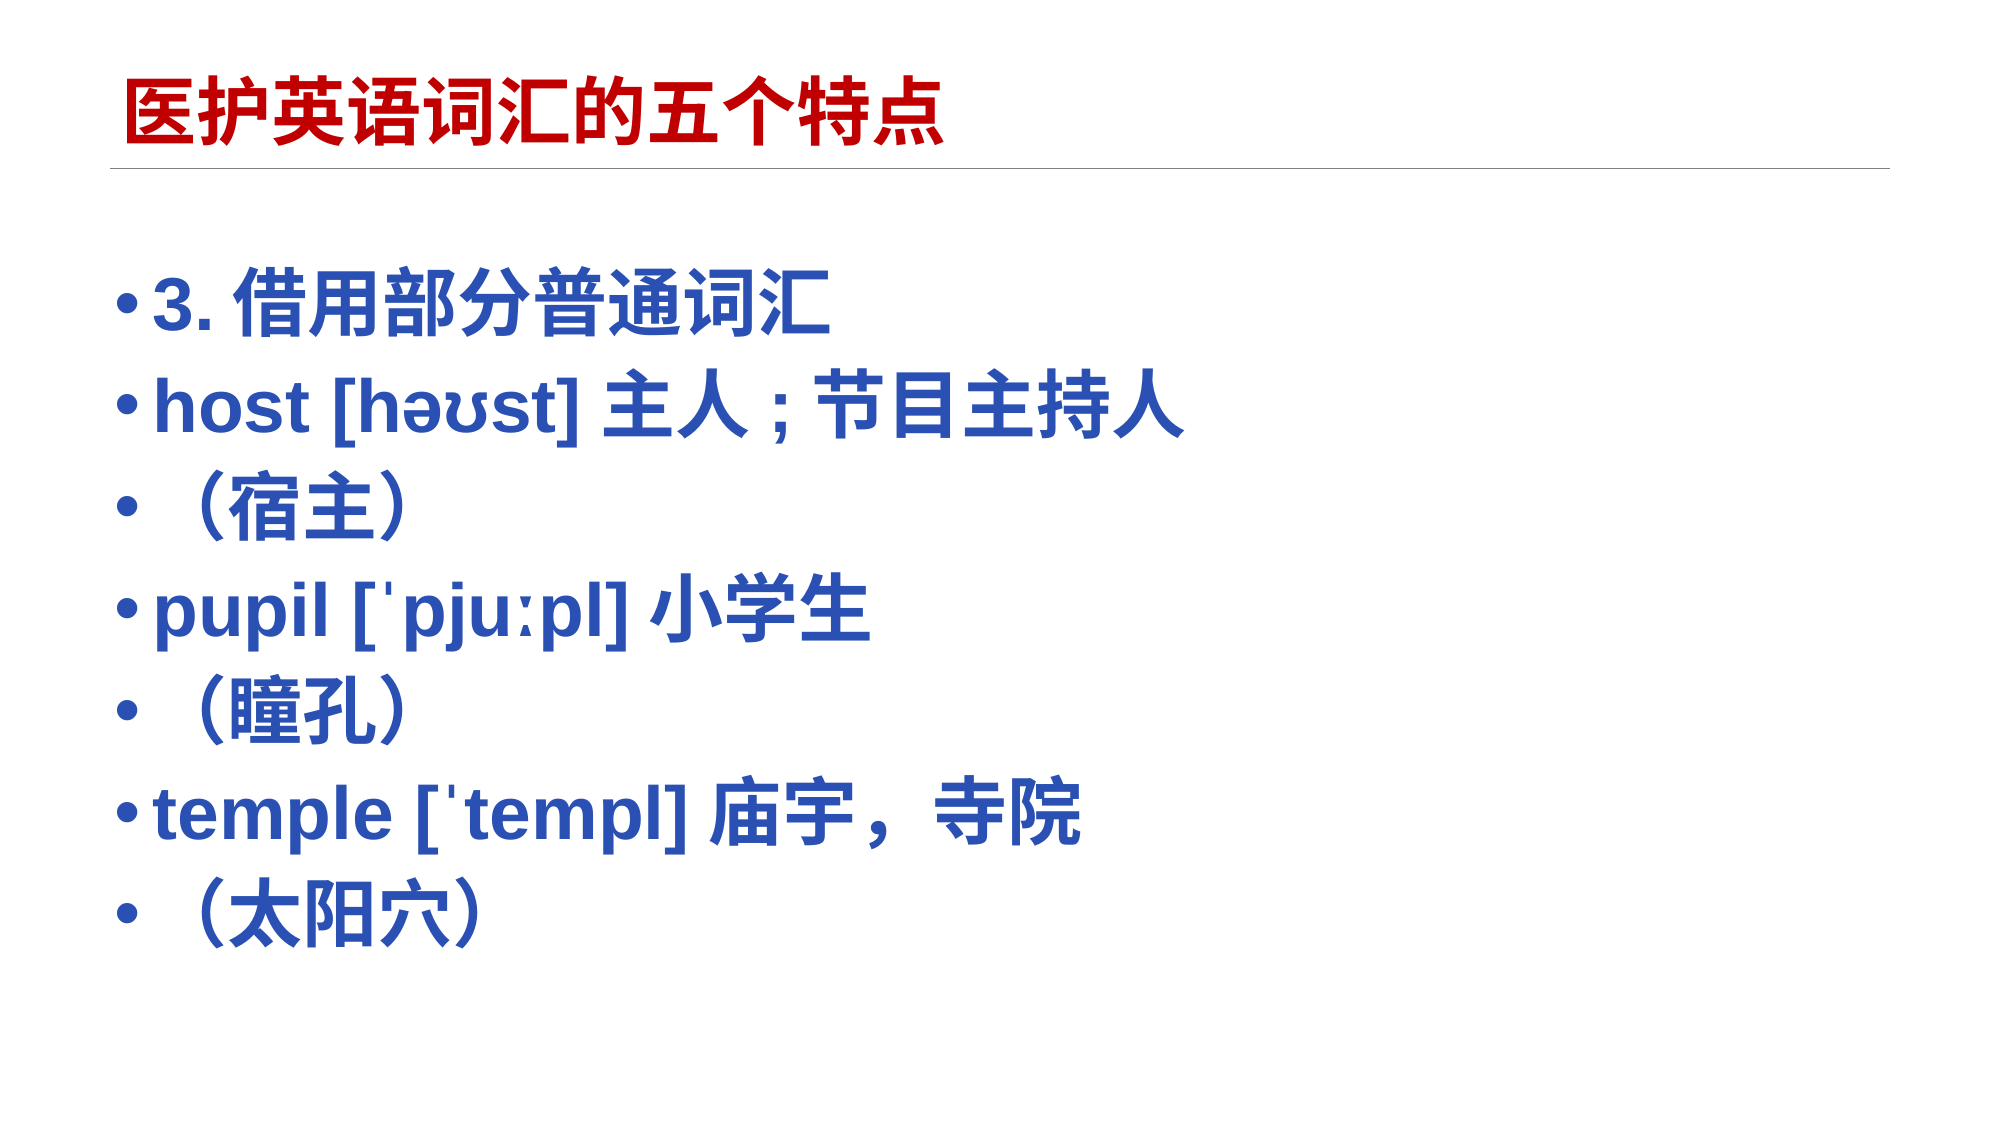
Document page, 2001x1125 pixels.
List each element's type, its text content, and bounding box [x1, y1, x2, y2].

title 医护英语词汇的五个特点 [106, 34, 1701, 163]
list 3.借用部分普通词汇 host [həʊst]主人;节目主持人 （宿主） pupil [ˈpjuːpl]小学生 （瞳孔） temple [ˈtempl]庙宇，寺院 （太阳穴） [99, 258, 1914, 973]
